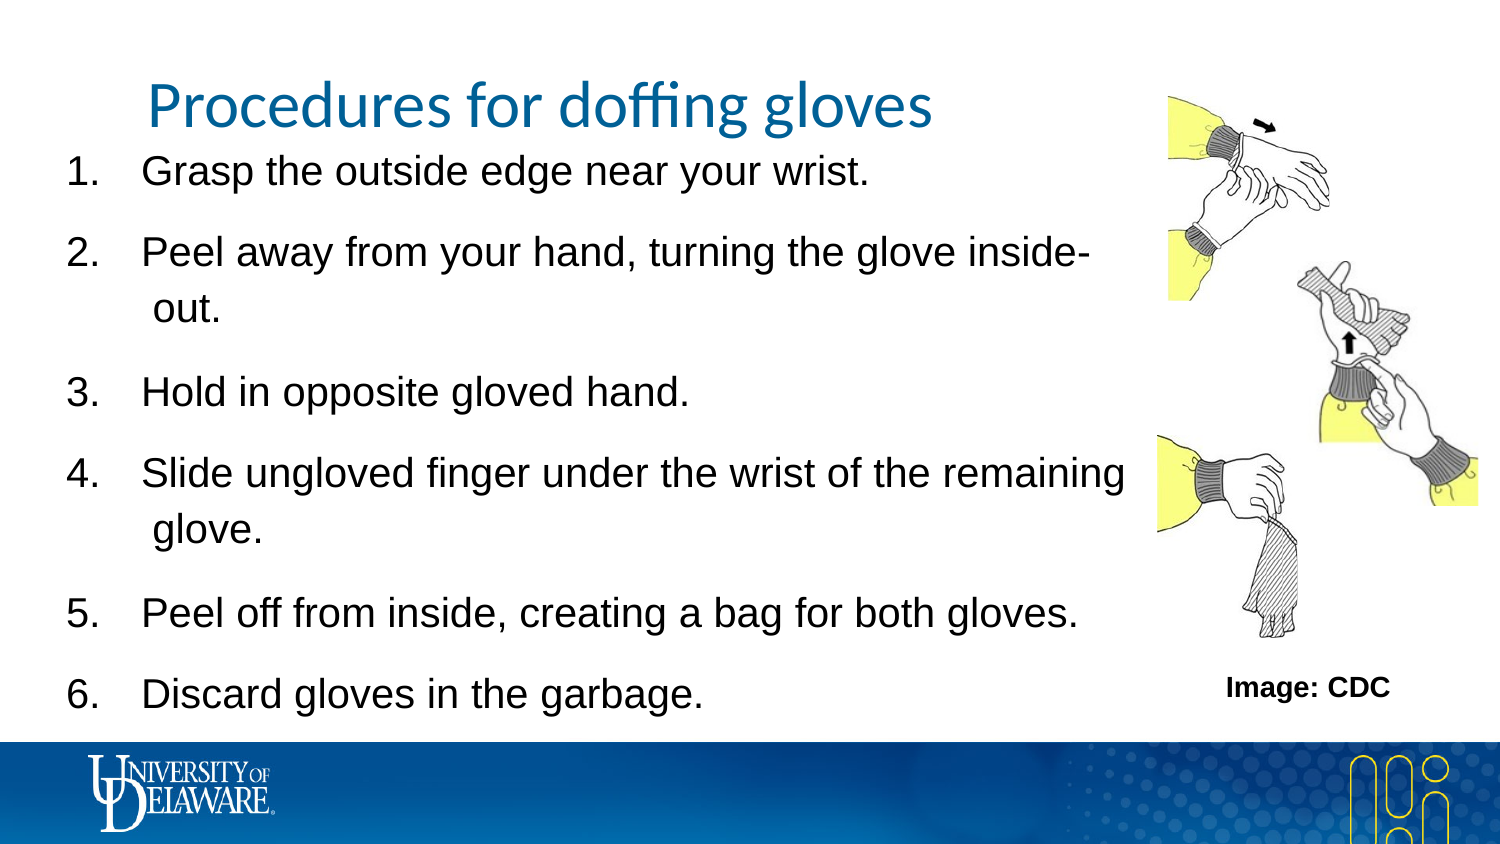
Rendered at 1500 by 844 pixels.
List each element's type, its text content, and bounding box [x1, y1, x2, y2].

text_box [1167, 96, 1330, 301]
picture [0, 0, 1500, 844]
text_box [1157, 435, 1298, 638]
title Procedures for doffing gloves [64, 27, 1015, 141]
text_box Grasp the outside edge near your wrist. Peel away from your hand, turning the glove inside- out. Hold in opposite gloved hand. Slide ungloved finger under the wrist of the remaining glove. Peel off from inside, creating a bag for both gloves. Discard gloves in the garbage. [64, 141, 1127, 717]
text_box Image: CDC [1223, 666, 1393, 704]
text_box [1297, 261, 1479, 506]
